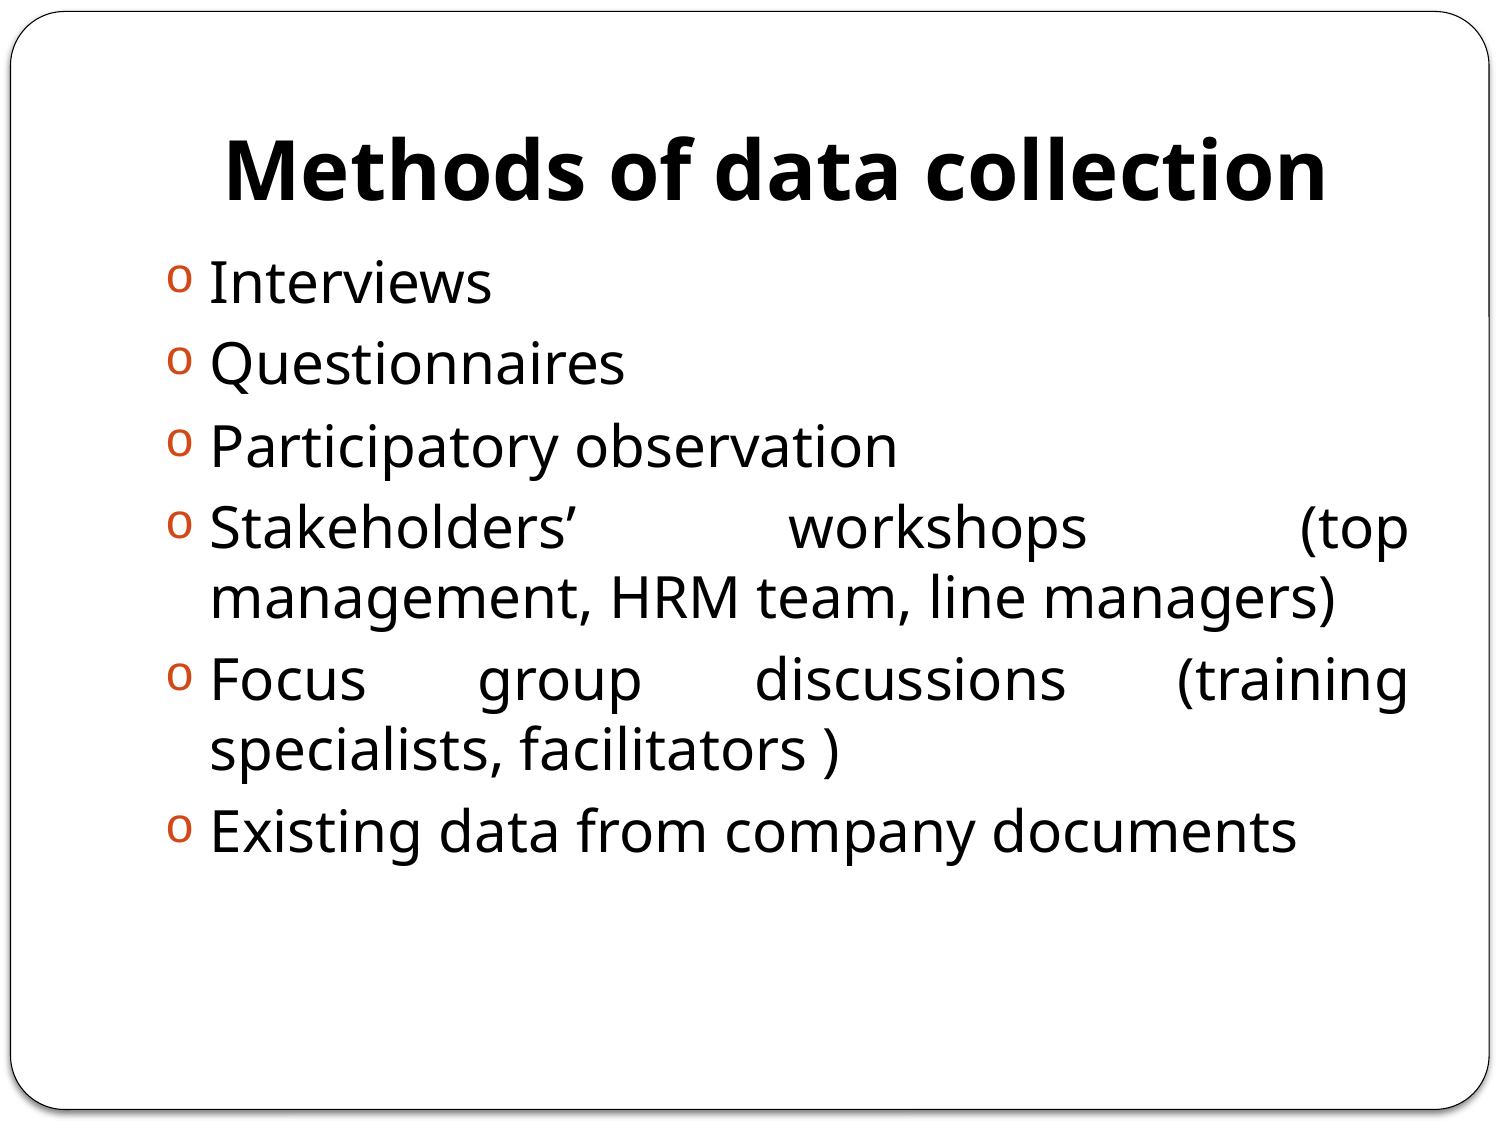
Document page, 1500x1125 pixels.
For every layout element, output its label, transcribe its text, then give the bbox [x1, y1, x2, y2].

title Methods of data collection [150, 45, 1425, 233]
list Interviews Questionnaires Participatory observation Stakeholders’ workshops (top management, HRM team, line managers) Focus group discussions (training specialists, facilitators ) Existing data from company documents [150, 237, 1425, 988]
